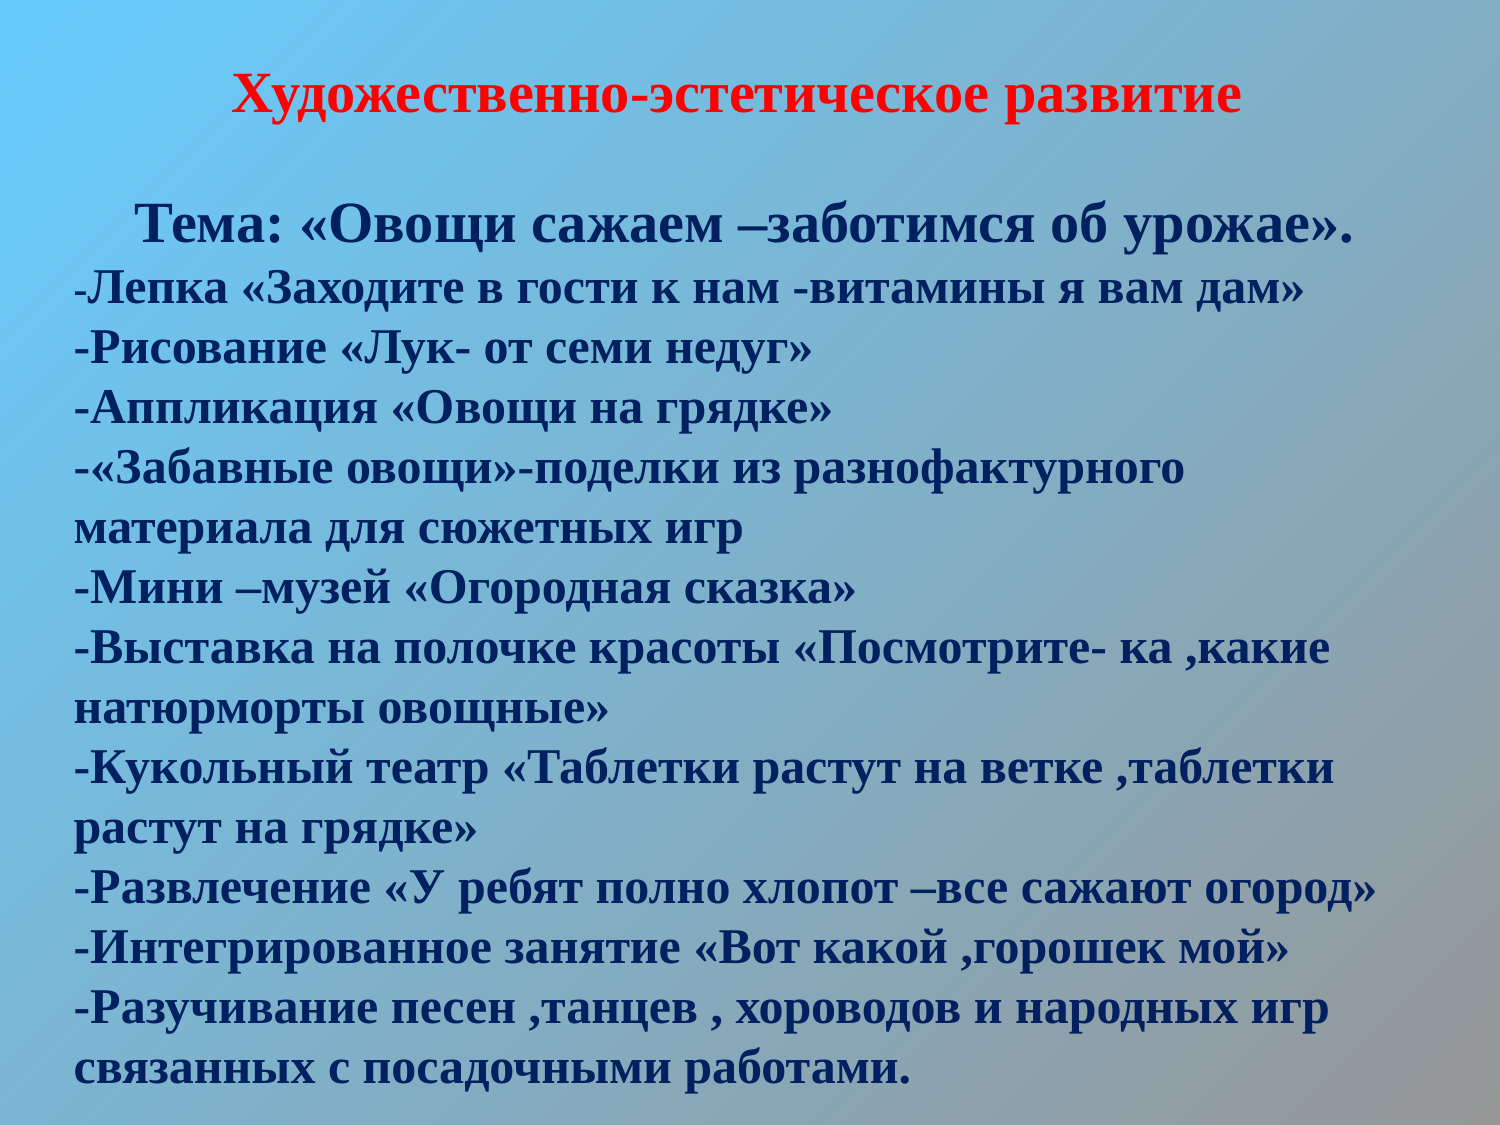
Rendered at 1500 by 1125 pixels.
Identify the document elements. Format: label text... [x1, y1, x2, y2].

text_box Художественно-эстетическое развитие Тема: «Овощи сажаем –заботимся об урожае». -Лепка «Заходите в гости к нам -витамины я вам дам» -Рисование «Лук- от семи недуг» -Аппликация «Овощи на грядке» -«Забавные овощи»-поделки из разнофактурного материала для сюжетных игр -Мини –музей «Огородная сказка» -Выставка на полочке красоты «Посмотрите- ка ,какие натюрморты овощные» -Кукольный театр «Таблетки растут на ветке ,таблетки растут на грядке» -Развлечение «У ребят полно хлопот –все сажают огород» -Интегрированное занятие «Вот какой ,горошек мой» -Разучивание песен ,танцев , хороводов и народных игр связанных с посадочными работами. [58, 46, 1430, 1102]
